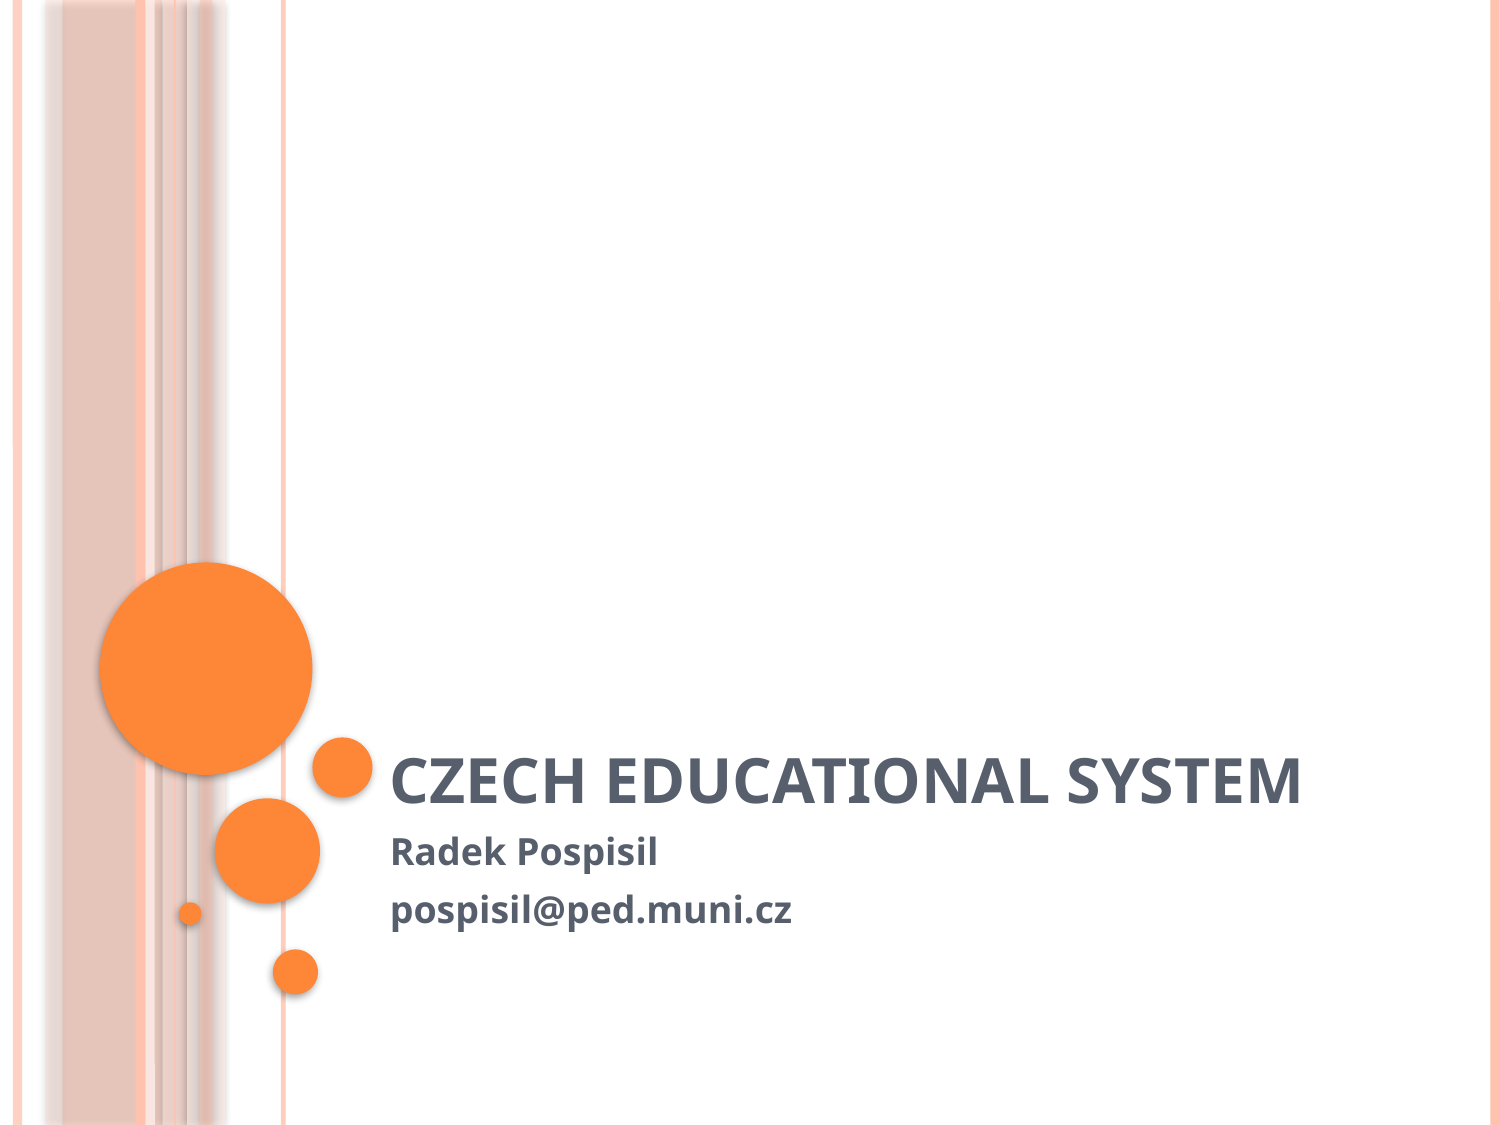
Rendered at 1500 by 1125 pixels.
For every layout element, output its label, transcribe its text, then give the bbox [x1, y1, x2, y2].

title Czech Educational System [375, 512, 1388, 820]
subtitle Radek Pospisil pospisil@ped.muni.cz [375, 820, 1388, 1046]
